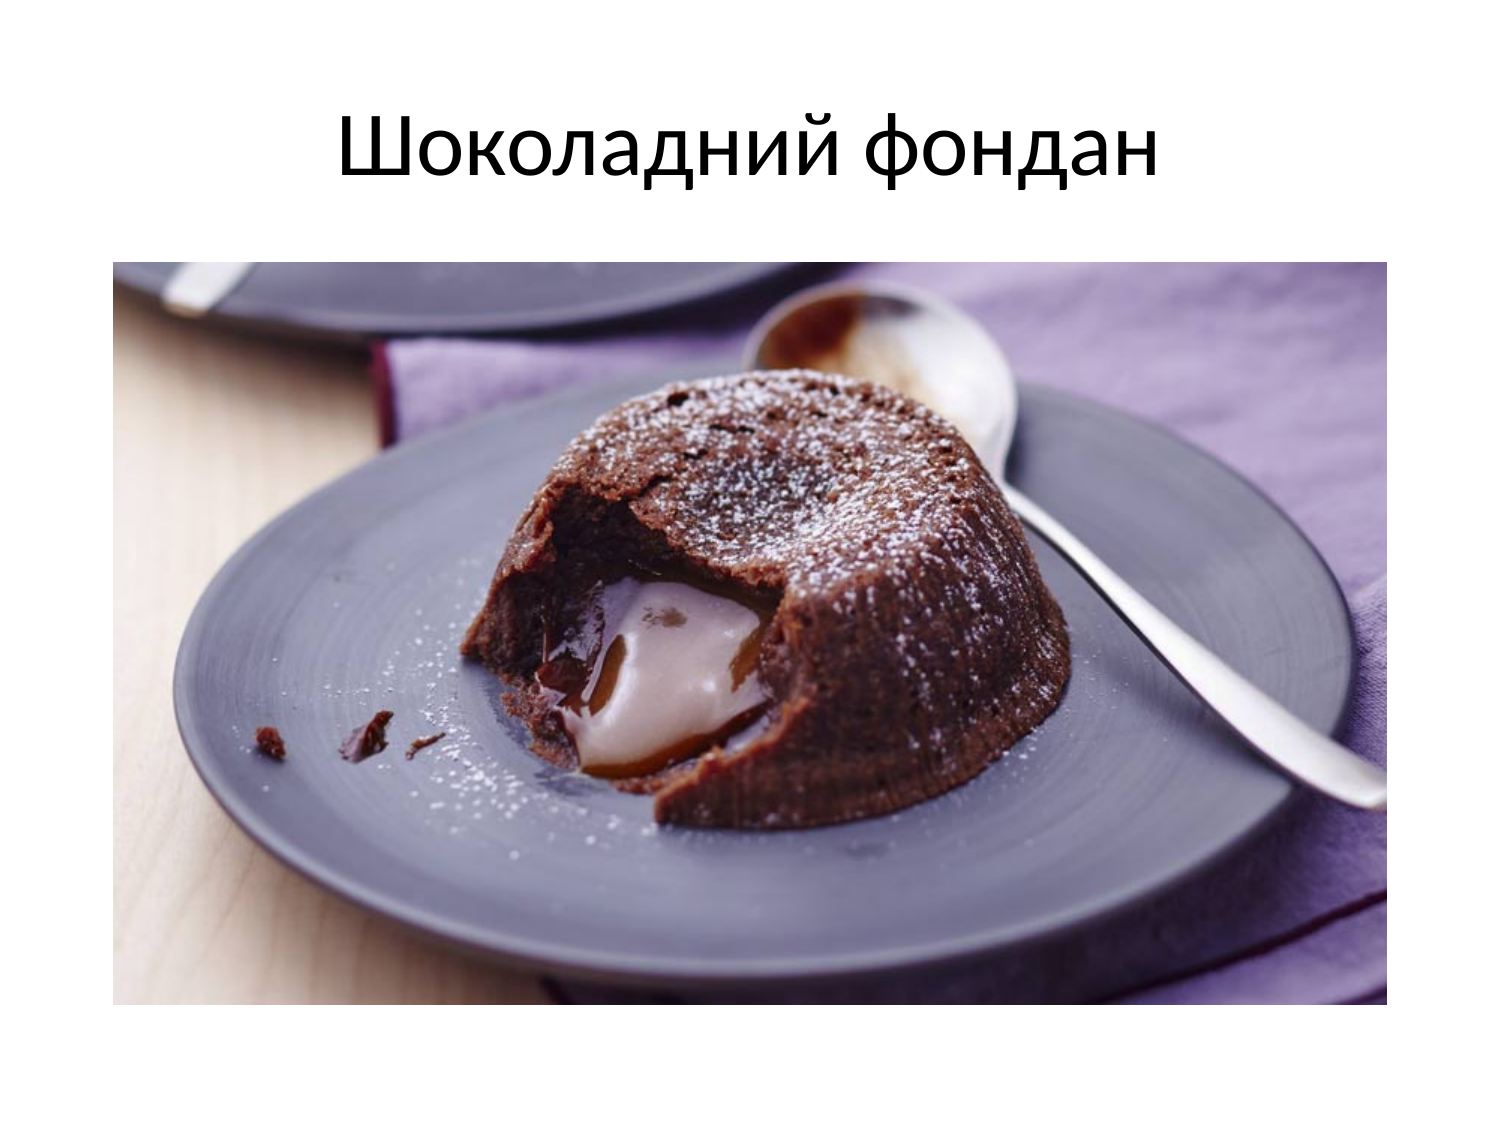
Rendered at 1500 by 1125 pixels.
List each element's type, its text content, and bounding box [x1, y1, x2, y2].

title Шоколадний фондан [75, 45, 1425, 233]
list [113, 262, 1387, 1006]
